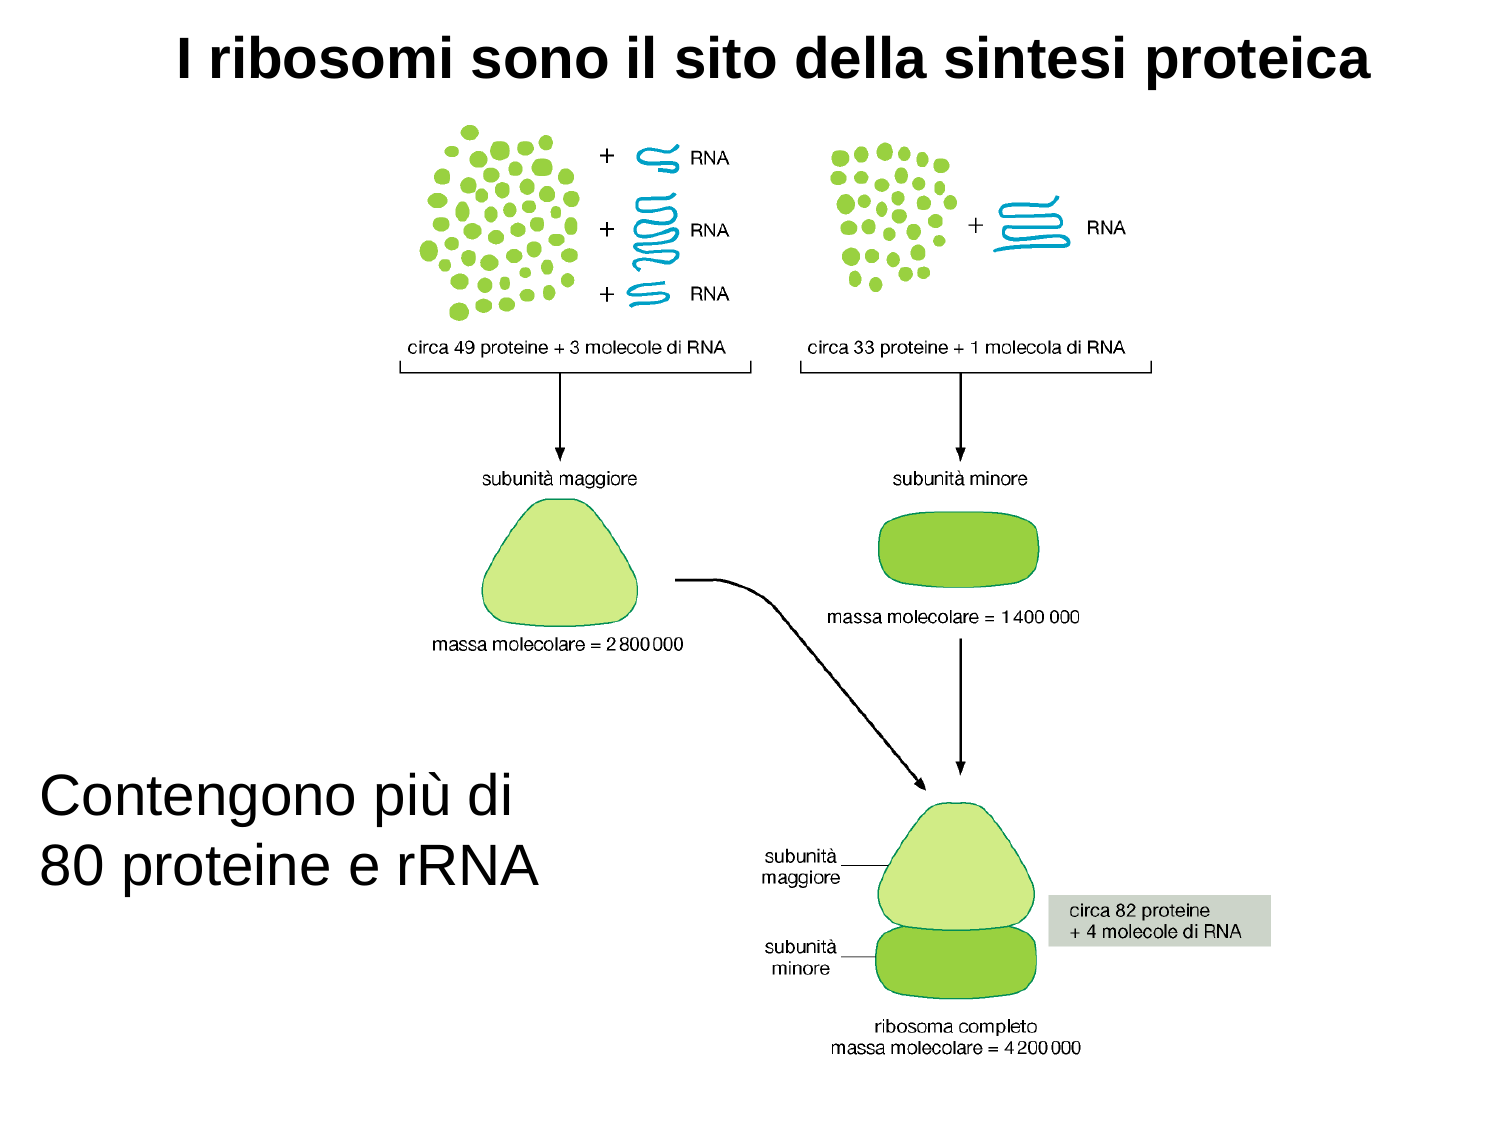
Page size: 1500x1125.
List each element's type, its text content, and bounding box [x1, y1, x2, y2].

text_box Contengono più di 80 proteine e rRNA [24, 749, 394, 905]
picture [399, 124, 1301, 1076]
text_box I ribosomi sono il sito della sintesi proteica [161, 12, 1388, 98]
